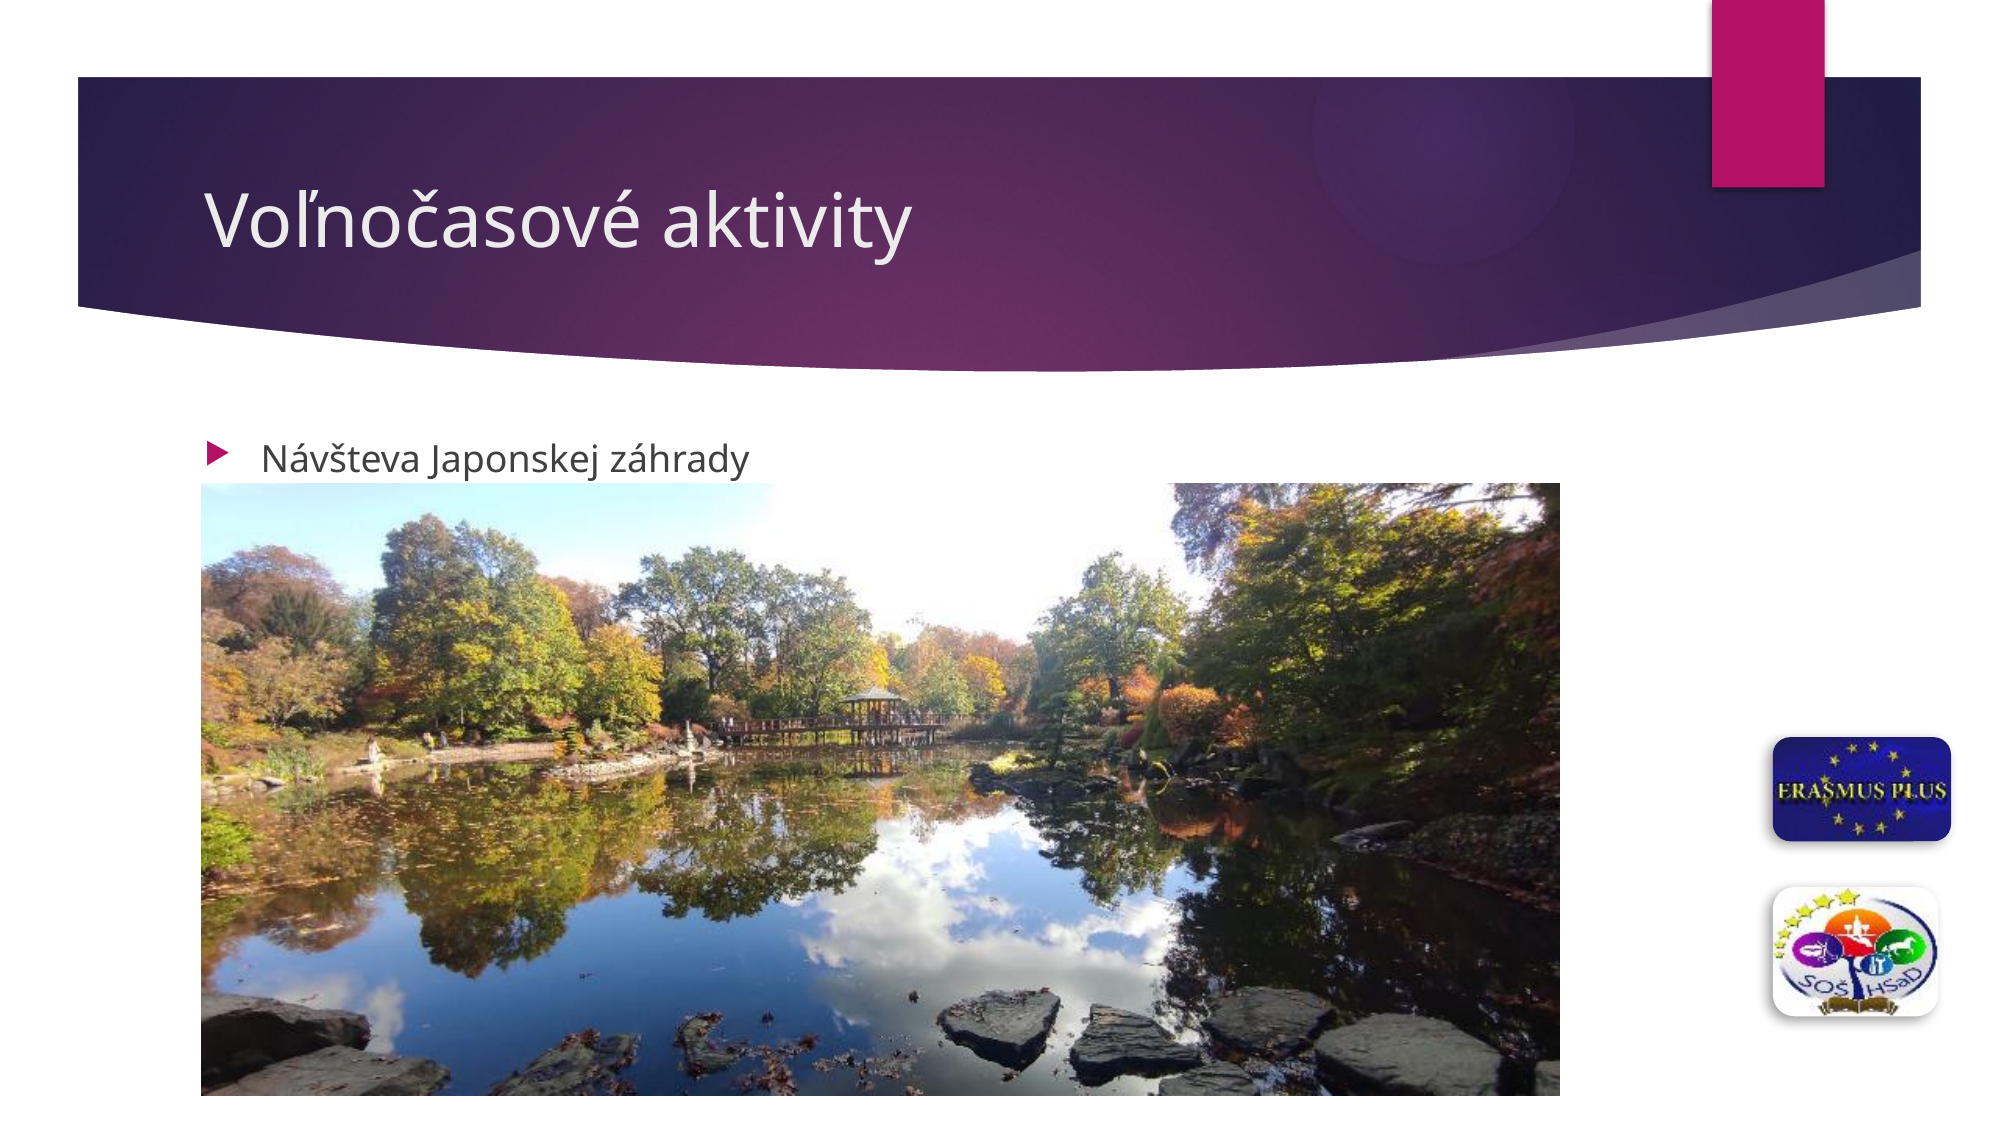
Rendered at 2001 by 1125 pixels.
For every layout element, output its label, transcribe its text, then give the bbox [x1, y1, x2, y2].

picture [1772, 736, 1952, 842]
picture [1772, 886, 1939, 1017]
list Návšteva Japonskej záhrady [189, 427, 981, 988]
title Voľnočasové aktivity [189, 159, 1627, 276]
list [201, 483, 1561, 1096]
